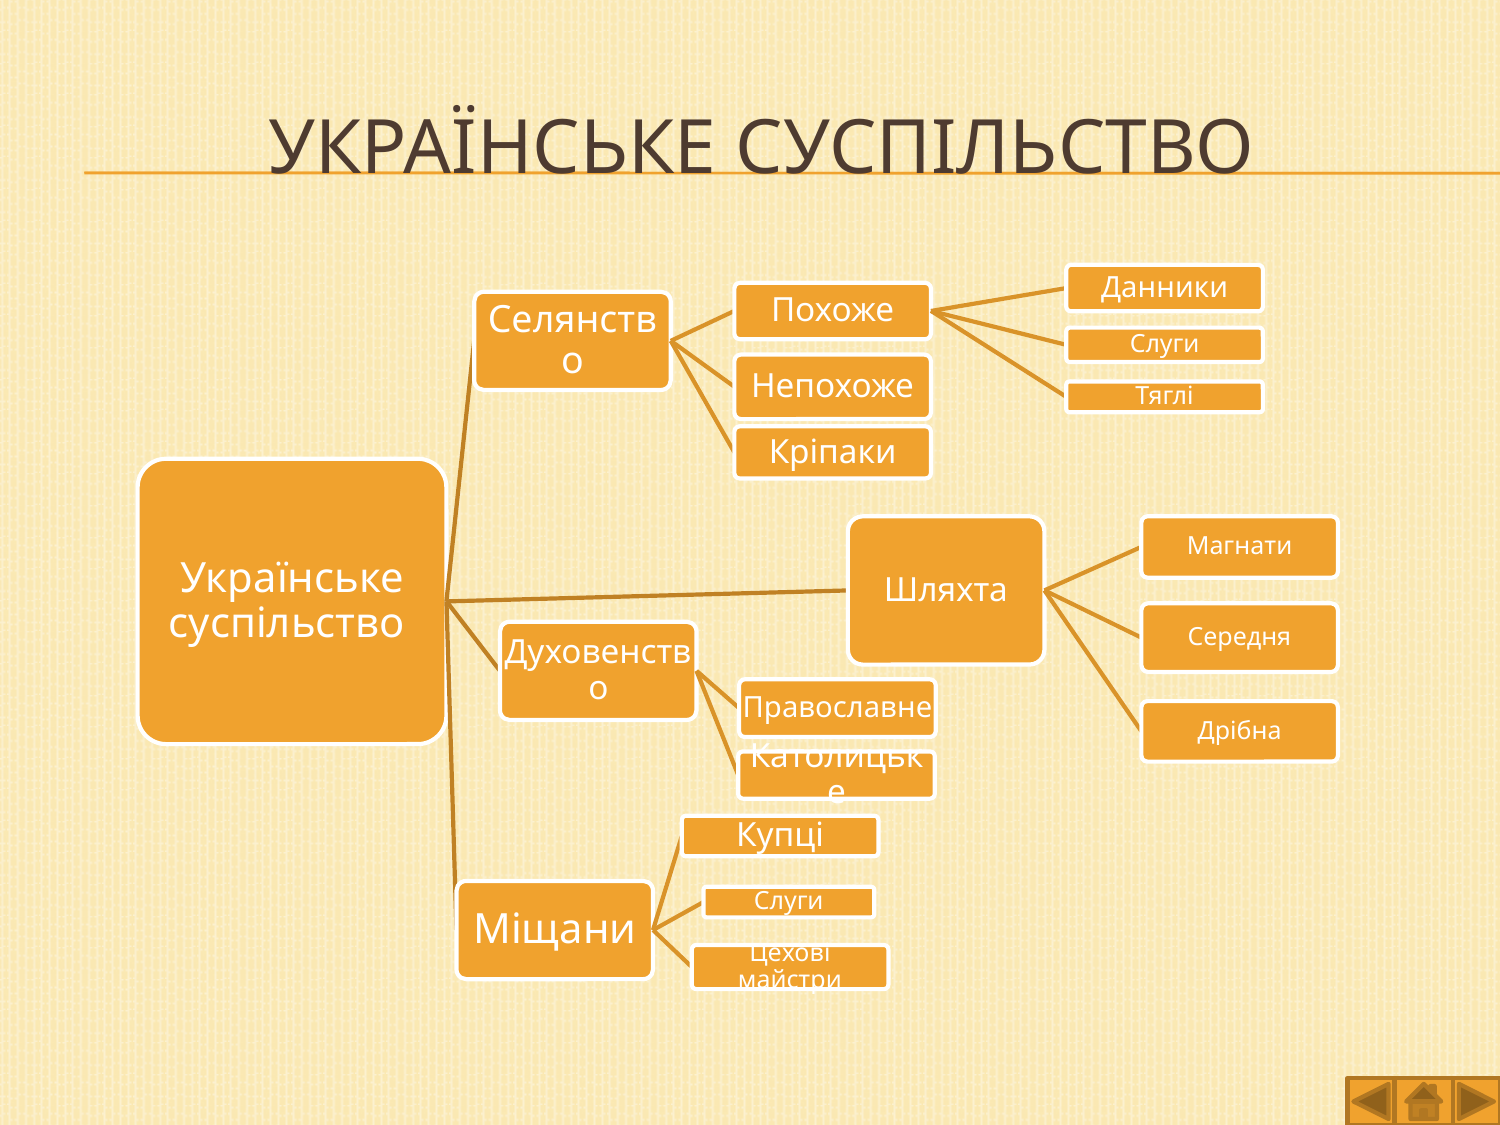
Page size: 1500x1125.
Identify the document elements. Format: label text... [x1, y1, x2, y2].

text_box [1451, 1076, 1500, 1125]
title Українське суспільство [49, 75, 1475, 213]
text_box [1397, 1076, 1451, 1125]
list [40, 255, 1460, 1031]
text_box [1345, 1076, 1397, 1125]
